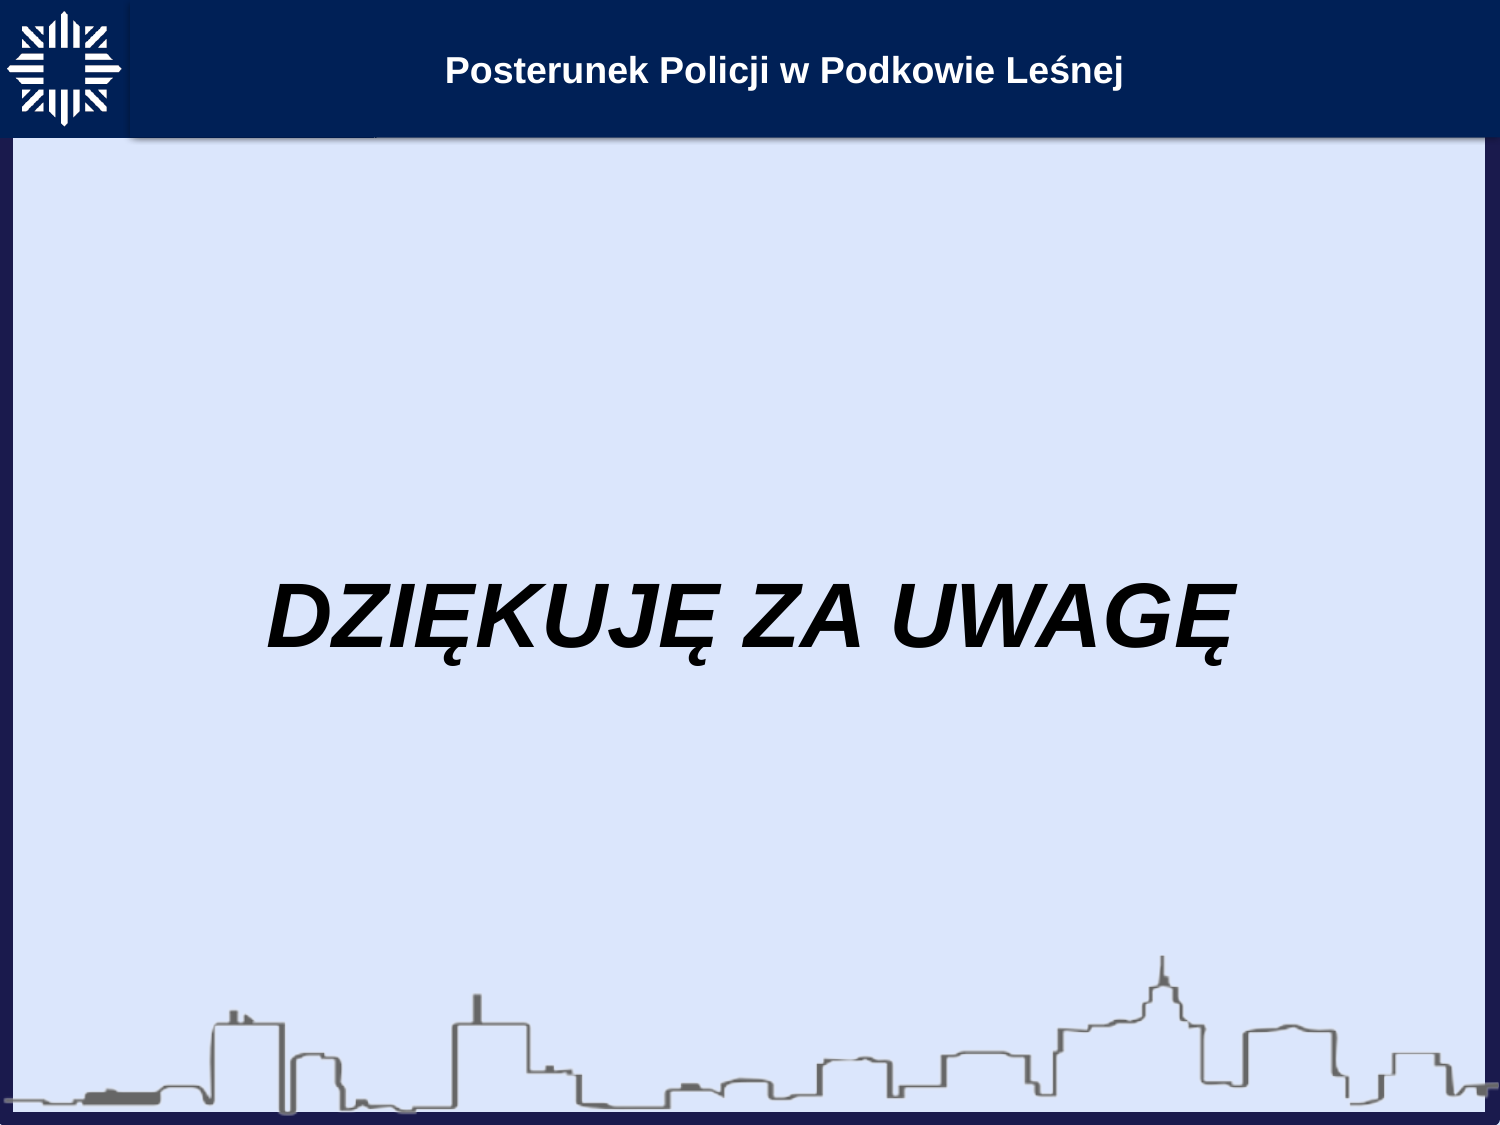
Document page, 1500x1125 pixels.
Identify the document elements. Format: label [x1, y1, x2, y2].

picture [0, 932, 1500, 1125]
text_box [0, 0, 1500, 931]
